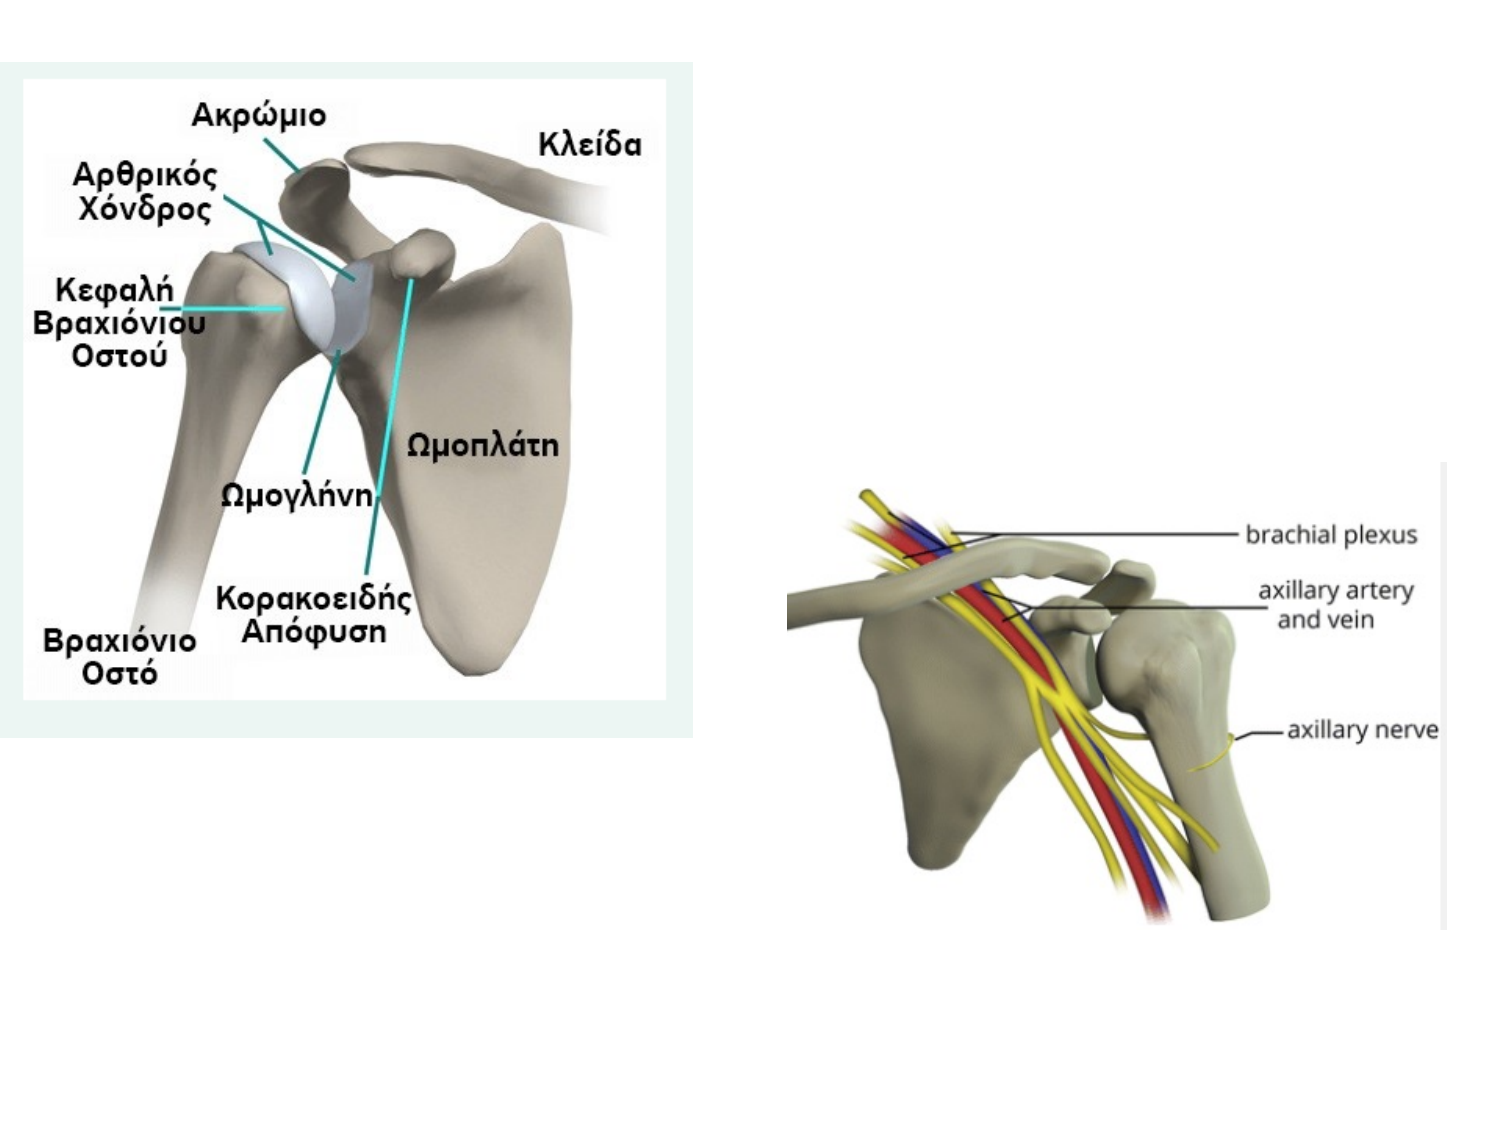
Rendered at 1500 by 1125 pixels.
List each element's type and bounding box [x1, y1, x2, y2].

picture [0, 62, 693, 738]
picture [787, 462, 1448, 930]
